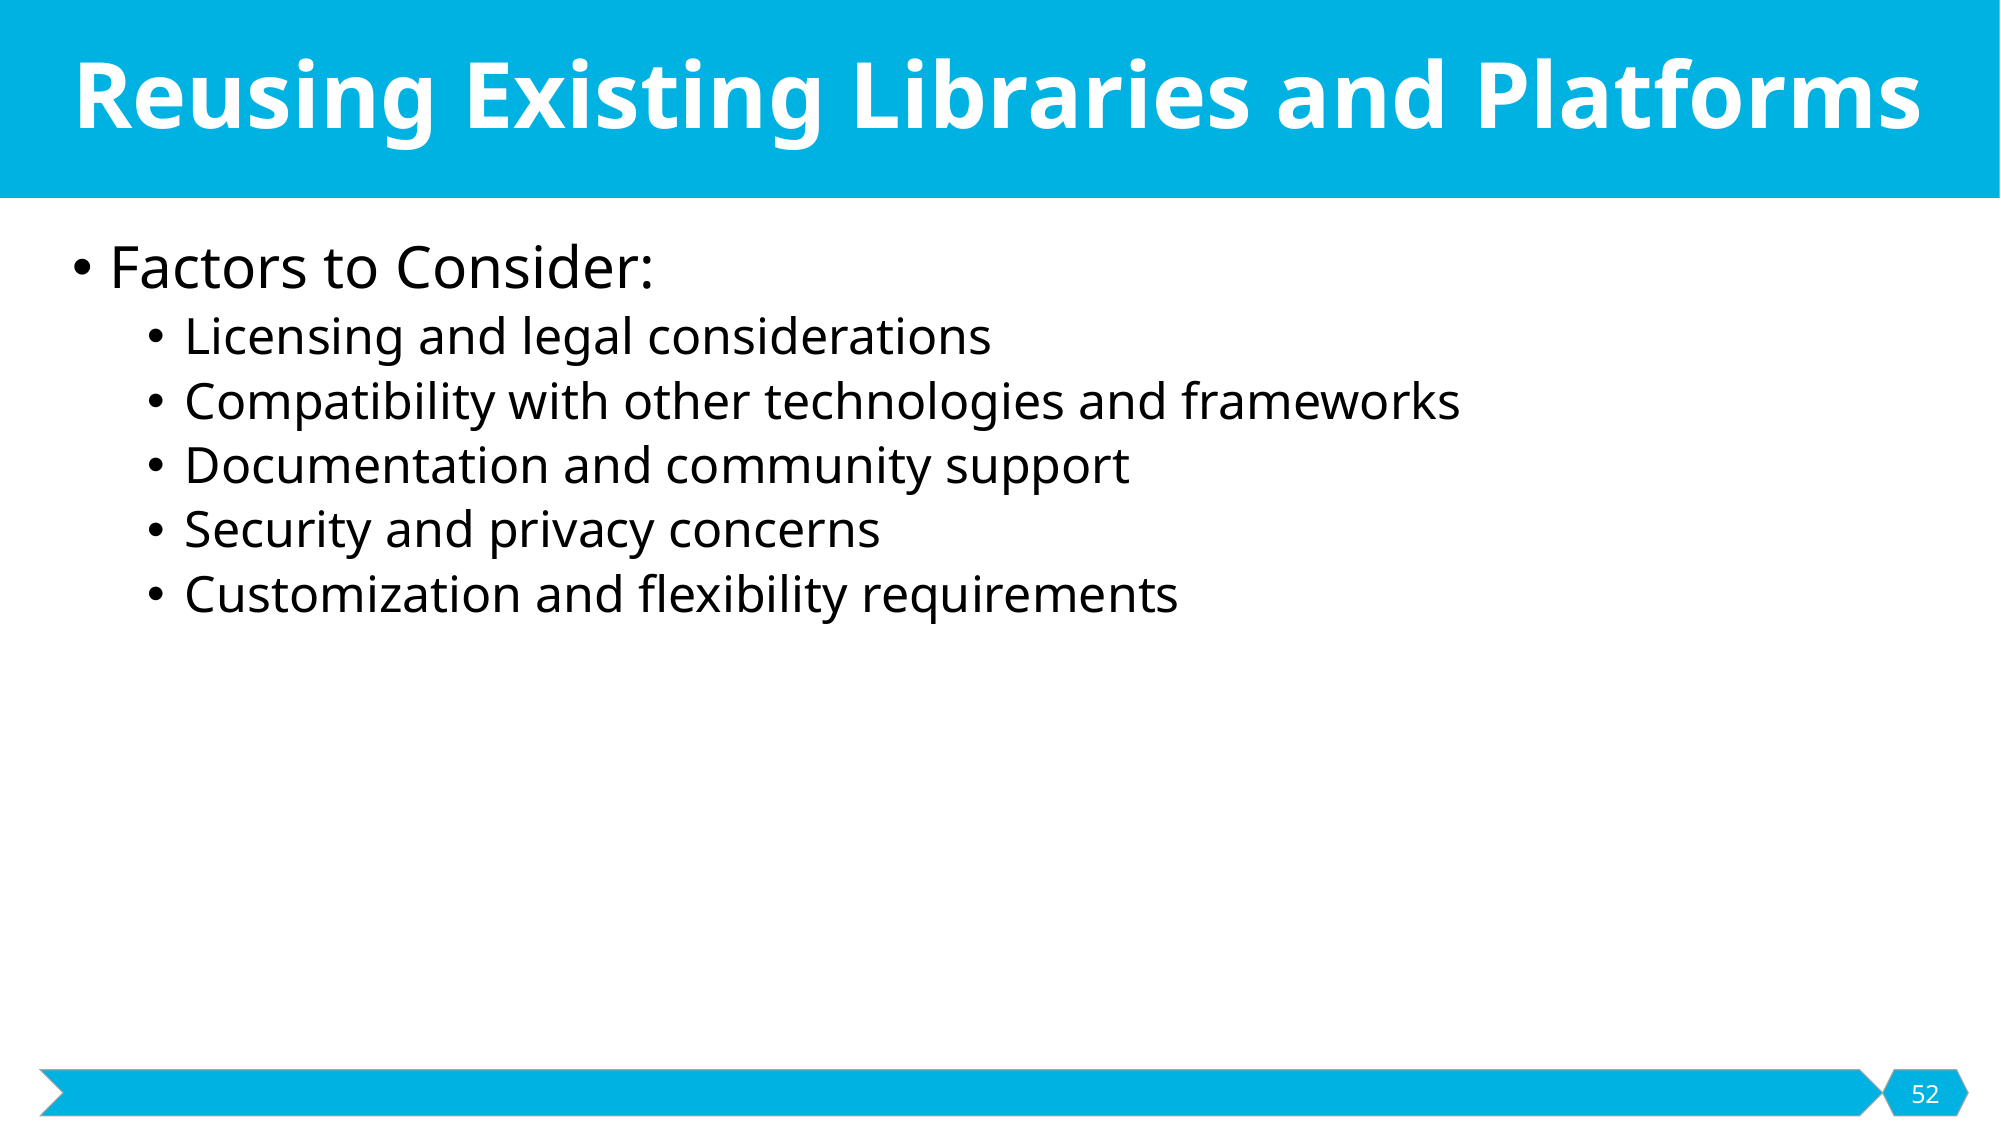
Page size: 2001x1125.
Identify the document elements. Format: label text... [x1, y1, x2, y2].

title Reusing Existing Libraries and Platforms [56, 0, 1969, 199]
slide_number 52 [1882, 1065, 1969, 1125]
list Factors to Consider: Licensing and legal considerations Compatibility with other technologies and frameworks Documentation and community support Security and privacy concerns Customization and flexibility requirements [56, 230, 1969, 1010]
